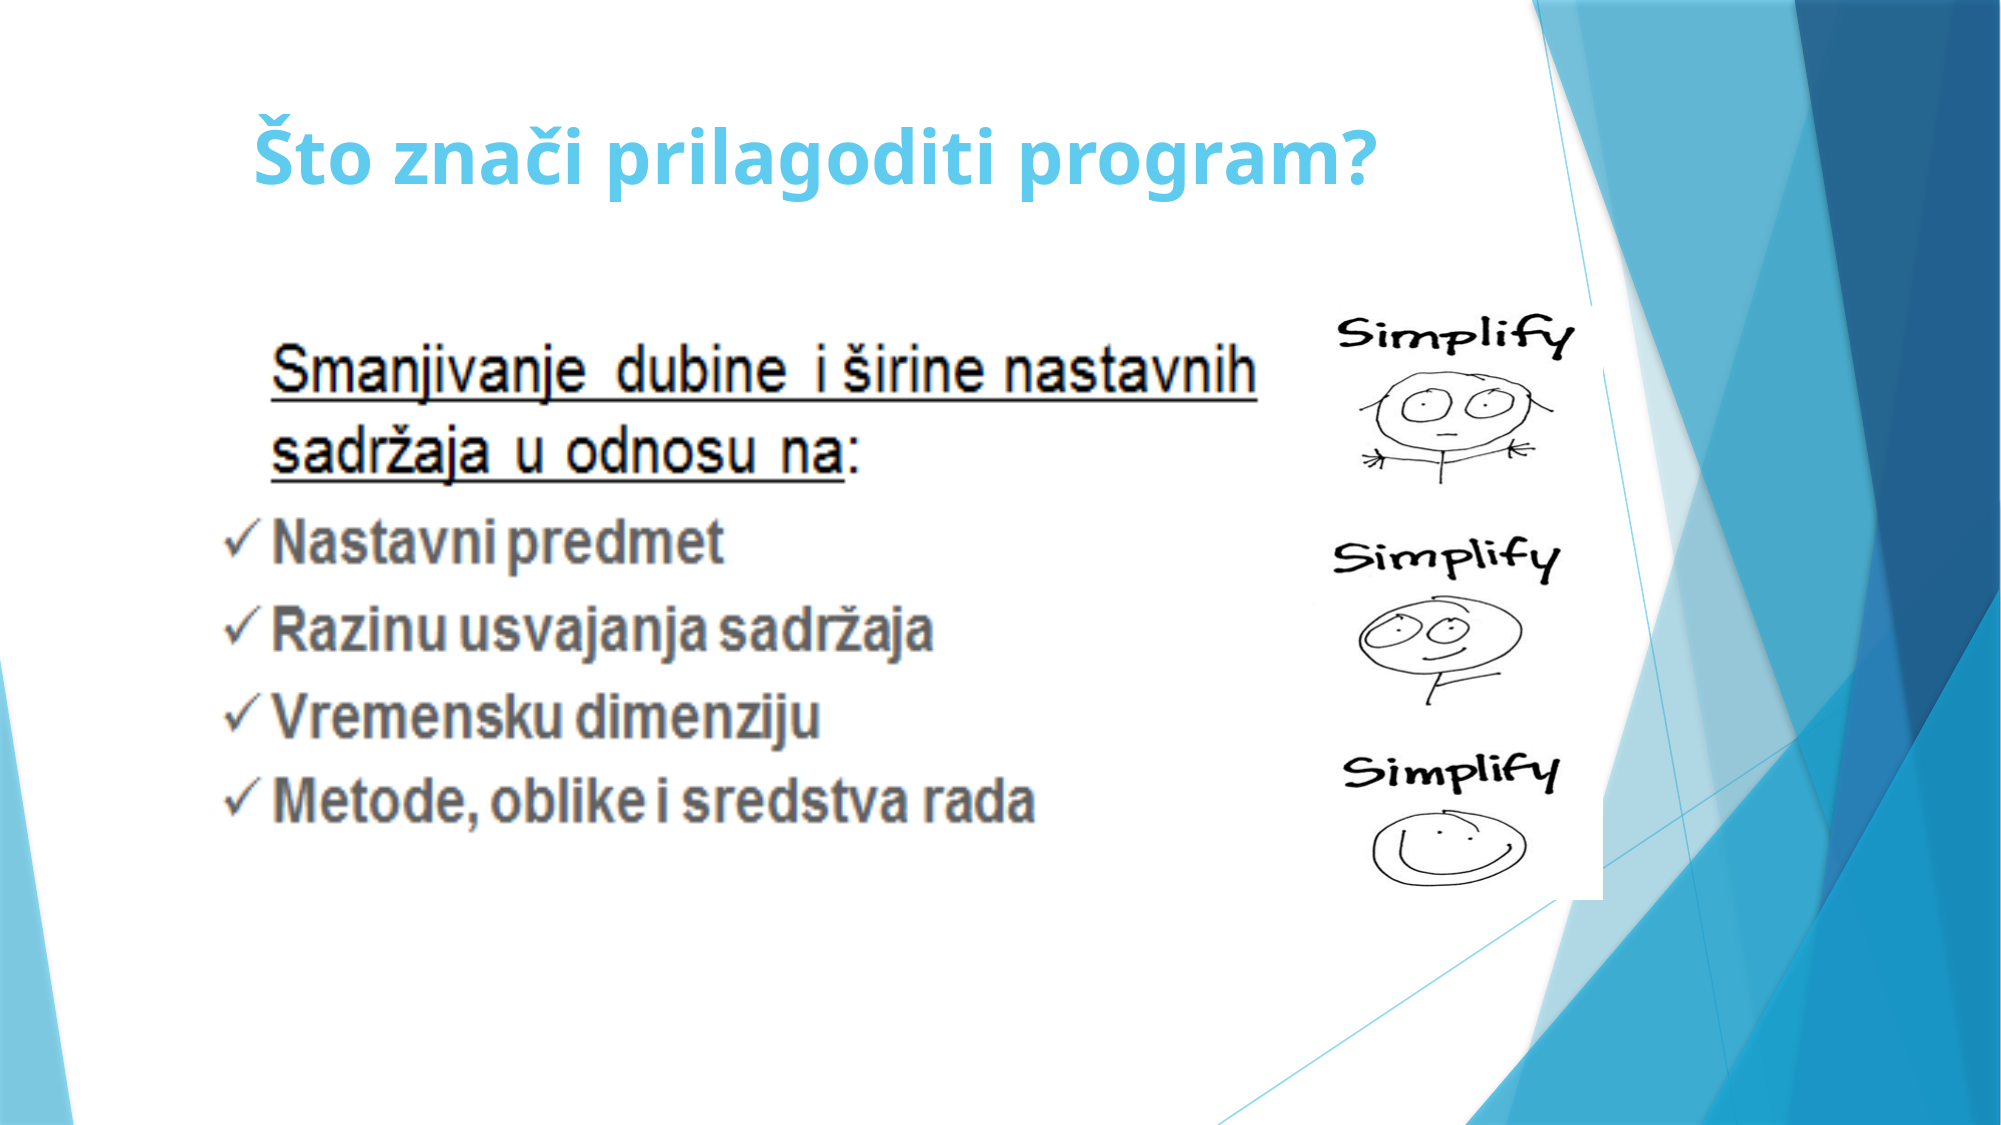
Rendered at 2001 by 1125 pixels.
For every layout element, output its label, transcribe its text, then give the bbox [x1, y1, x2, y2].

picture [1307, 306, 1604, 901]
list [138, 329, 1302, 864]
title Što znači prilagoditi program? [111, 102, 1522, 319]
